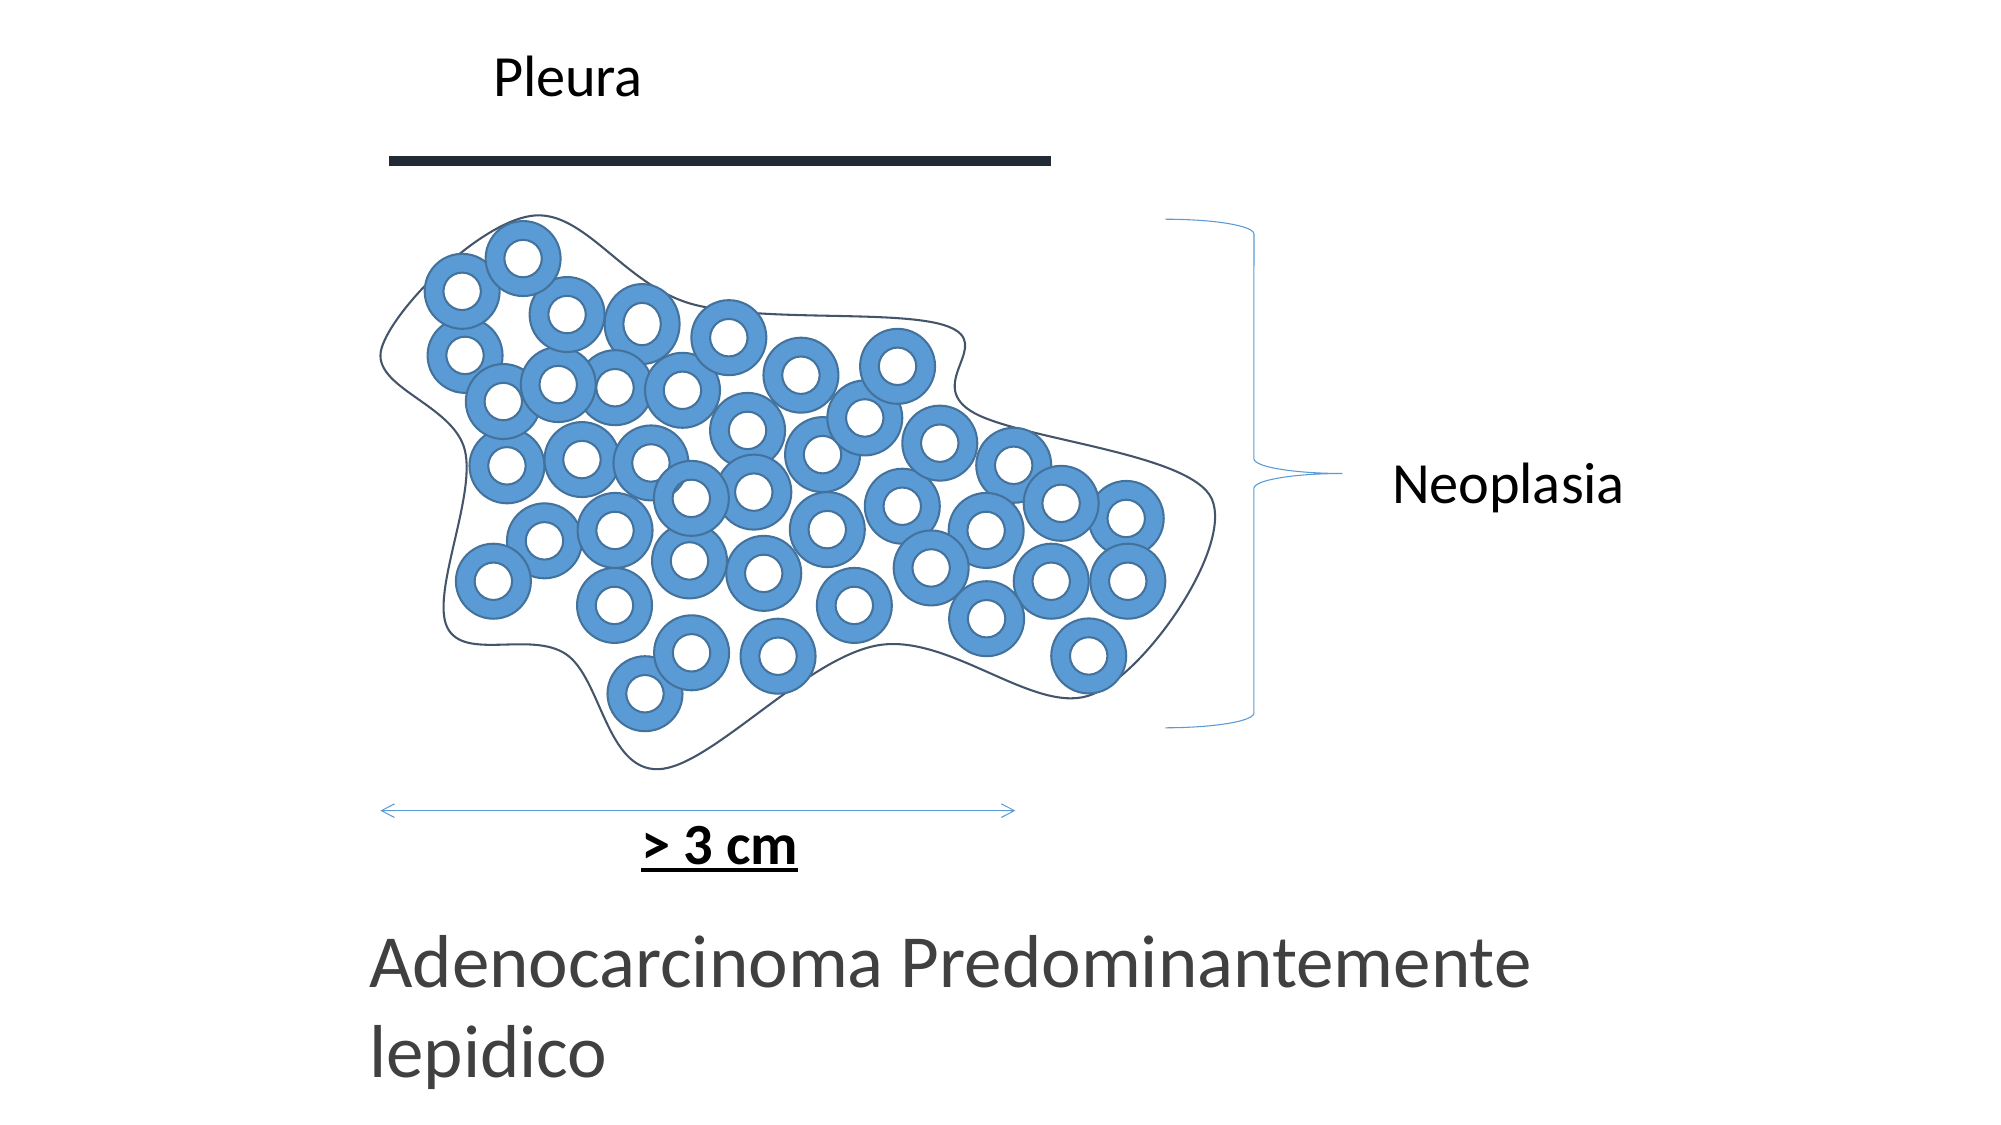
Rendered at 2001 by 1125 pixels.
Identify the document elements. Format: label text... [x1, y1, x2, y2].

text_box [826, 379, 904, 457]
text_box [784, 416, 861, 493]
text_box > 3 cm [424, 811, 1016, 884]
text_box [586, 349, 649, 427]
text_box [528, 275, 606, 354]
text_box [575, 568, 654, 644]
text_box [1165, 218, 1343, 729]
text_box [947, 491, 1025, 569]
text_box [1012, 542, 1090, 620]
text_box [460, 214, 650, 307]
text_box [603, 283, 681, 365]
text_box [1022, 464, 1100, 542]
text_box [468, 432, 545, 505]
text_box [379, 285, 1165, 771]
text_box [863, 467, 941, 545]
text_box [815, 566, 893, 644]
text_box [690, 299, 768, 377]
text_box [650, 529, 728, 600]
text_box [426, 323, 504, 394]
text_box > 3 cm [424, 798, 1016, 810]
text_box [505, 502, 582, 580]
text_box [519, 348, 597, 424]
text_box [788, 491, 866, 569]
text_box [901, 404, 979, 482]
text_box [892, 529, 970, 607]
text_box [643, 351, 722, 429]
text_box [612, 424, 690, 502]
text_box Neoplasia [1377, 438, 1697, 523]
text_box Adenocarcinoma Predominantemente lepidico [354, 904, 1583, 1100]
text_box [1089, 542, 1167, 620]
text_box [454, 542, 532, 620]
text_box [762, 336, 840, 414]
text_box [975, 426, 1053, 504]
text_box [1089, 479, 1165, 550]
text_box [1050, 617, 1128, 695]
text_box [653, 614, 731, 692]
text_box [948, 580, 1026, 658]
text_box [464, 362, 539, 441]
text_box [543, 421, 617, 499]
text_box Pleura [478, 31, 905, 116]
text_box [652, 459, 730, 537]
text_box [445, 274, 479, 308]
text_box [576, 491, 654, 569]
text_box [859, 327, 937, 405]
text_box [423, 252, 501, 330]
text_box [484, 220, 562, 298]
text_box [721, 453, 793, 531]
text_box [739, 617, 817, 695]
text_box [725, 534, 803, 612]
text_box [709, 391, 787, 463]
text_box [606, 655, 684, 733]
